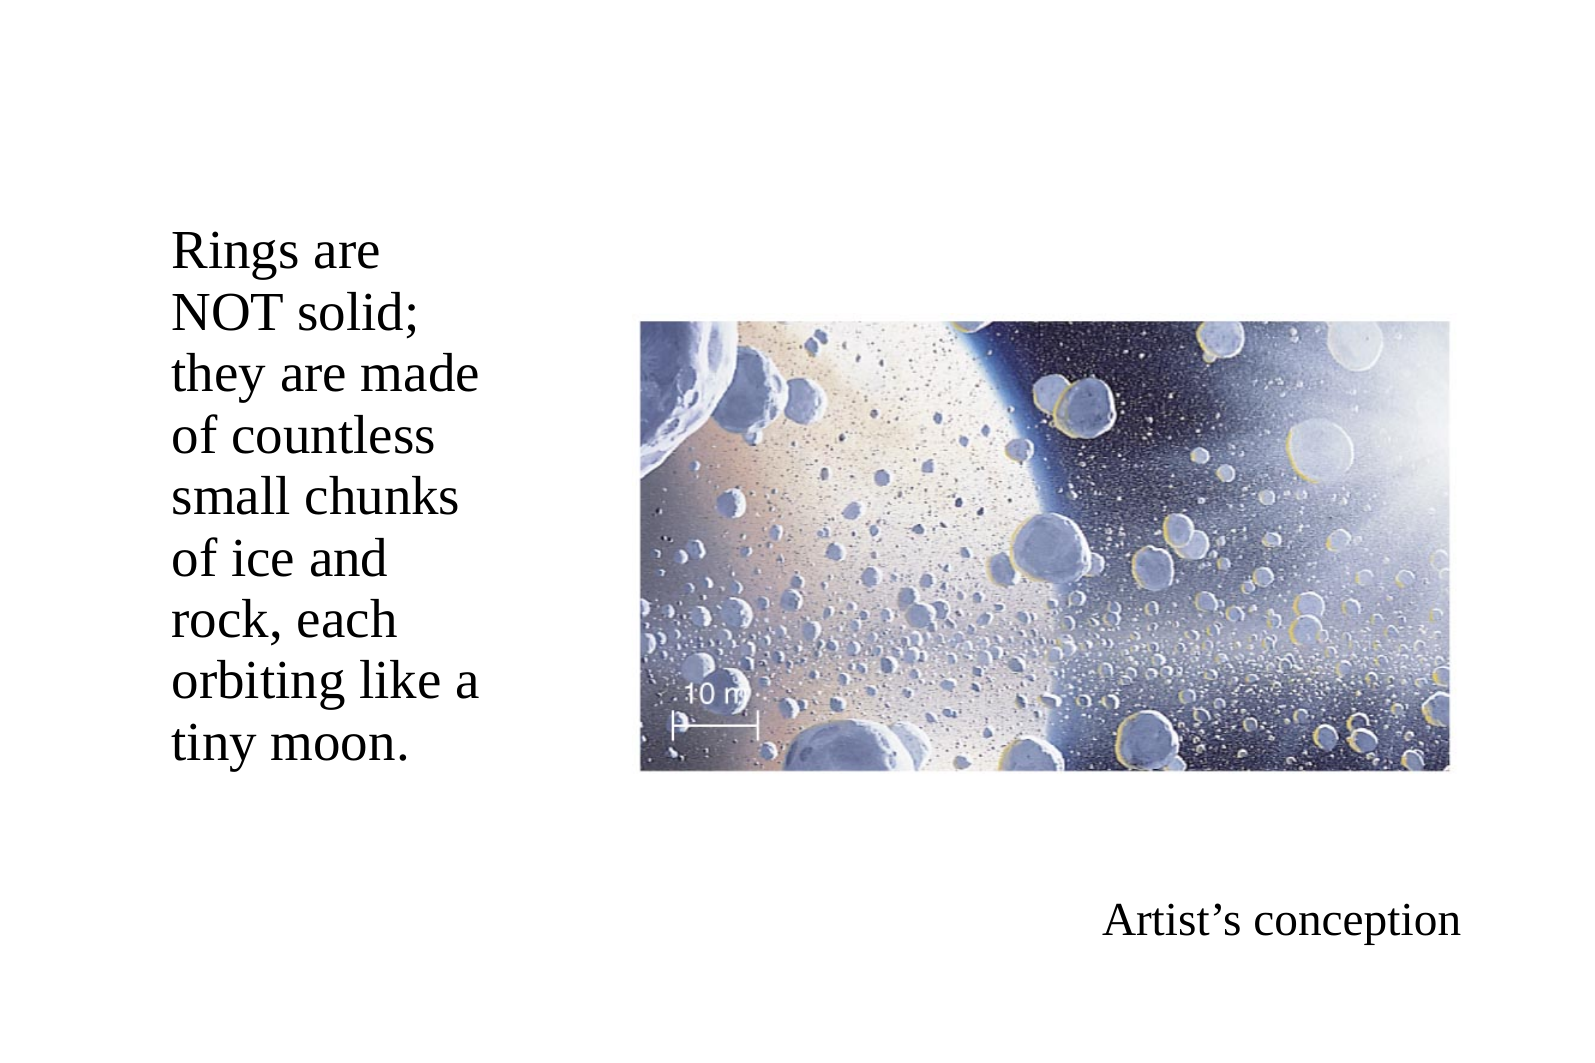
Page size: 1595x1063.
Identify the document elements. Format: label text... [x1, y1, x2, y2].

text_box Rings are NOT solid; they are made of countless small chunks of ice and rock, each orbiting like a tiny moon. [156, 212, 514, 781]
text_box Artist’s conception [1087, 885, 1477, 954]
picture [631, 313, 1459, 776]
